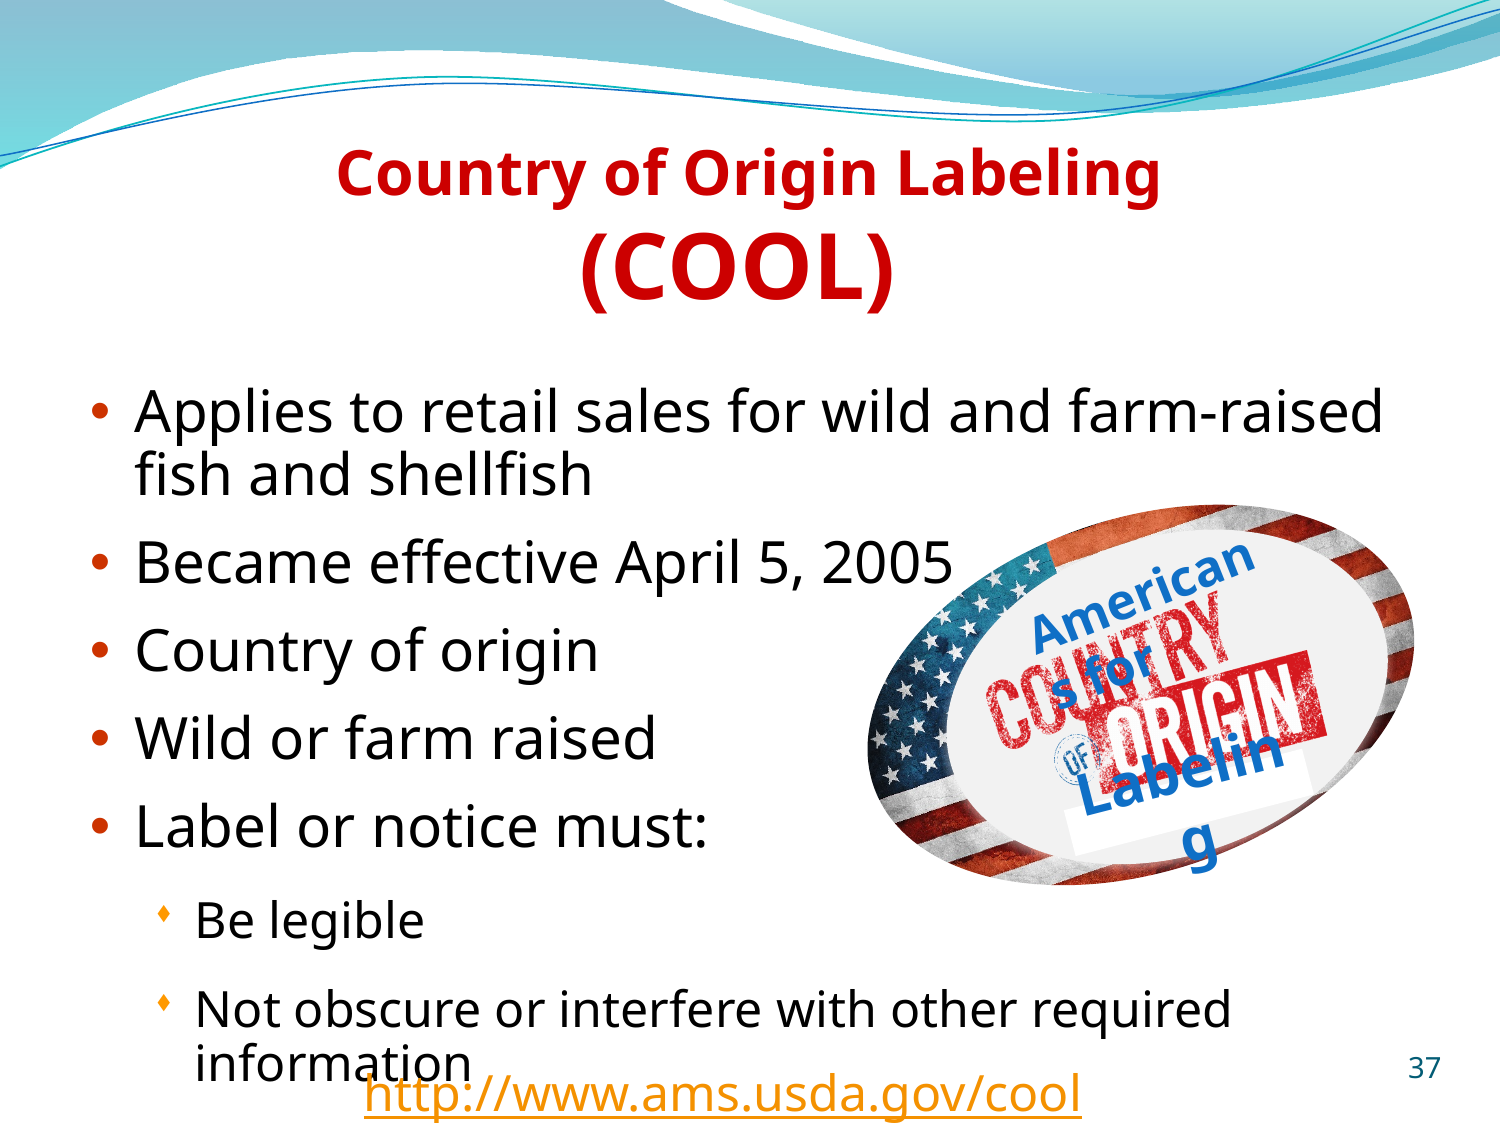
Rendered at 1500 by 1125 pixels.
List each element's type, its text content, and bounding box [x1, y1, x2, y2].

picture [1117, 504, 1310, 518]
slide_number 37 [1350, 1012, 1500, 1125]
text_box Applies to retail sales for wild and farm-raised fish and shellfish Became effective April 5, 2005 Country of origin Wild or farm raised Label or notice must: Be legible Not obscure or interfere with other required information [74, 375, 1424, 1100]
text_box Country of Origin Labeling (COOL) [0, 0, 1500, 325]
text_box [858, 518, 1424, 872]
text_box http://www.ams.usda.gov/cool [149, 1055, 1304, 1125]
picture [1009, 881, 1120, 886]
